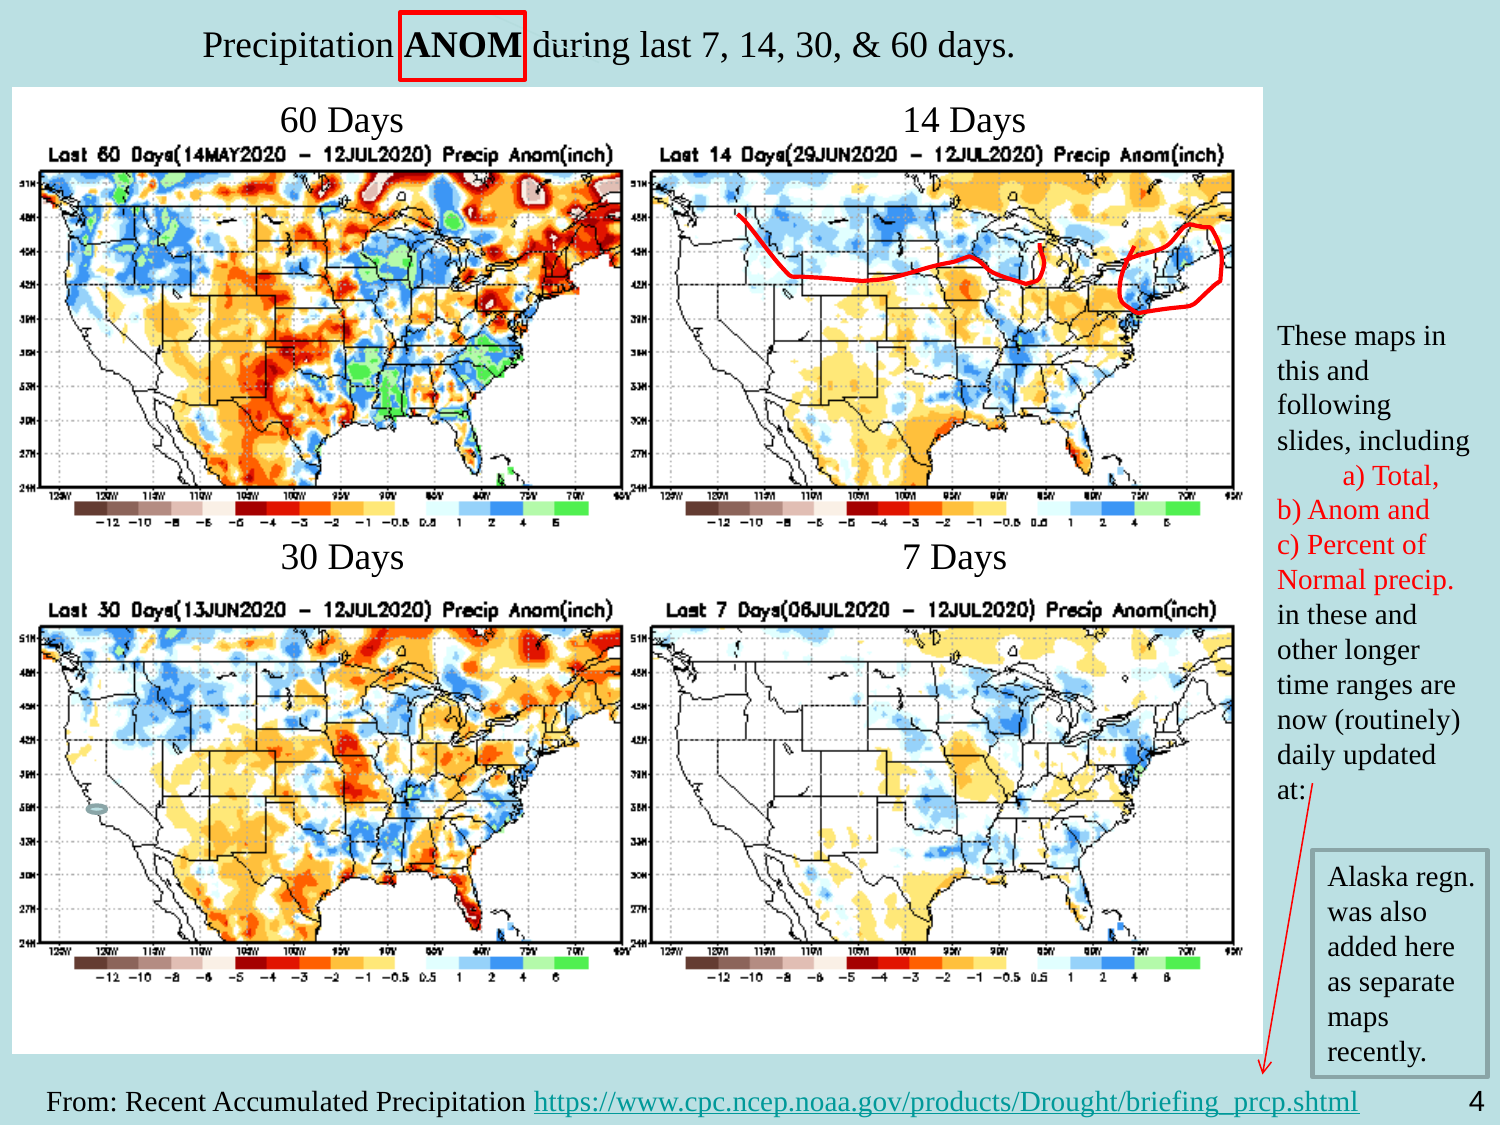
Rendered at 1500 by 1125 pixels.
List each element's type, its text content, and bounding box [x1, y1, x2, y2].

text_box Alaska regn. was also added here as separate maps recently. [1490, 849, 1500, 1075]
text_box Precipitation ANOM during last 7, 14, 30, & 60 days. [187, 12, 398, 73]
text_box Precipitation ANOM during last 7, 14, 30, & 60 days. [527, 12, 1138, 73]
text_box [1262, 782, 1313, 1075]
text_box [398, 10, 527, 82]
picture [12, 87, 1263, 1054]
text_box [1315, 848, 1490, 1079]
slide_number 4 [1437, 1075, 1500, 1125]
text_box From: Recent Accumulated Precipitation https://www.cpc.ncep.noaa.gov/products/Drought/briefing_prcp.shtml [31, 1074, 1382, 1125]
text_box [487, 12, 600, 63]
text_box These maps in this and following slides, including a) Total, b) Anom and c) Percent of Normal precip. in these and other longer time ranges are now (routinely) daily updated at: [1265, 308, 1488, 813]
